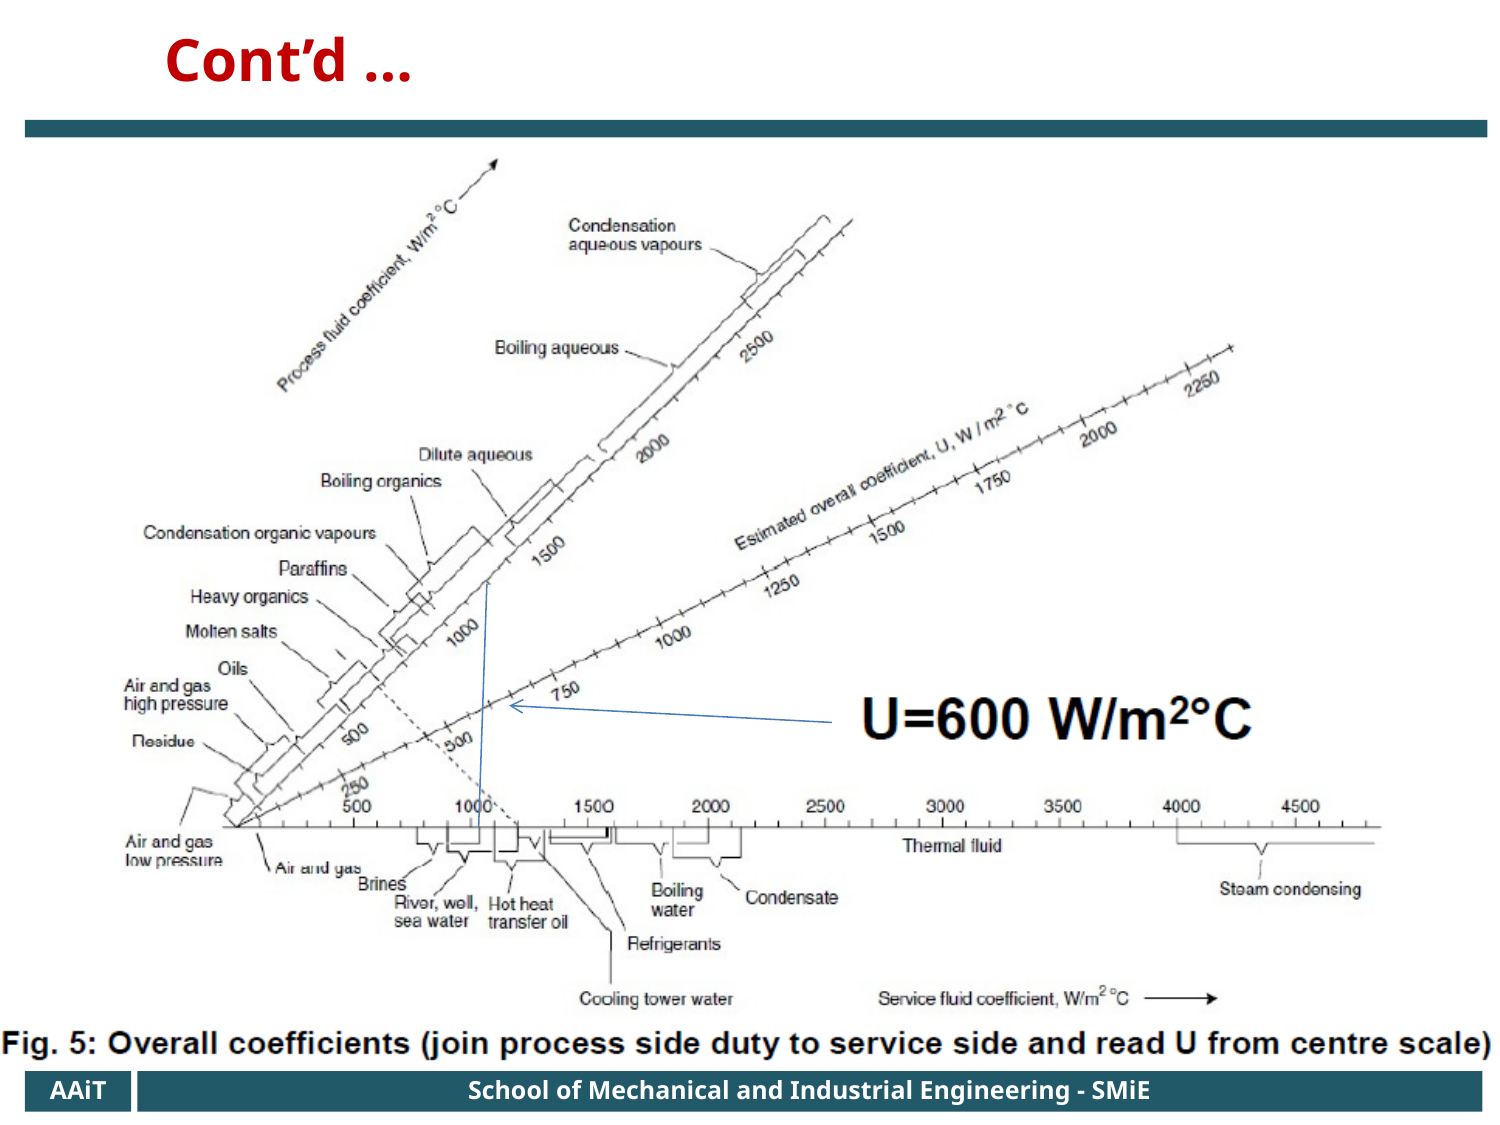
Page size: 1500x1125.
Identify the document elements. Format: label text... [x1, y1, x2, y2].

text_box Cont’d … [0, 16, 1483, 101]
picture [0, 153, 1500, 1072]
text_box School of Mechanical and Industrial Engineering - SMiE [137, 1078, 1483, 1112]
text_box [478, 583, 488, 828]
text_box AAiT [24, 1078, 132, 1112]
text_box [508, 705, 827, 723]
text_box [24, 119, 1488, 138]
